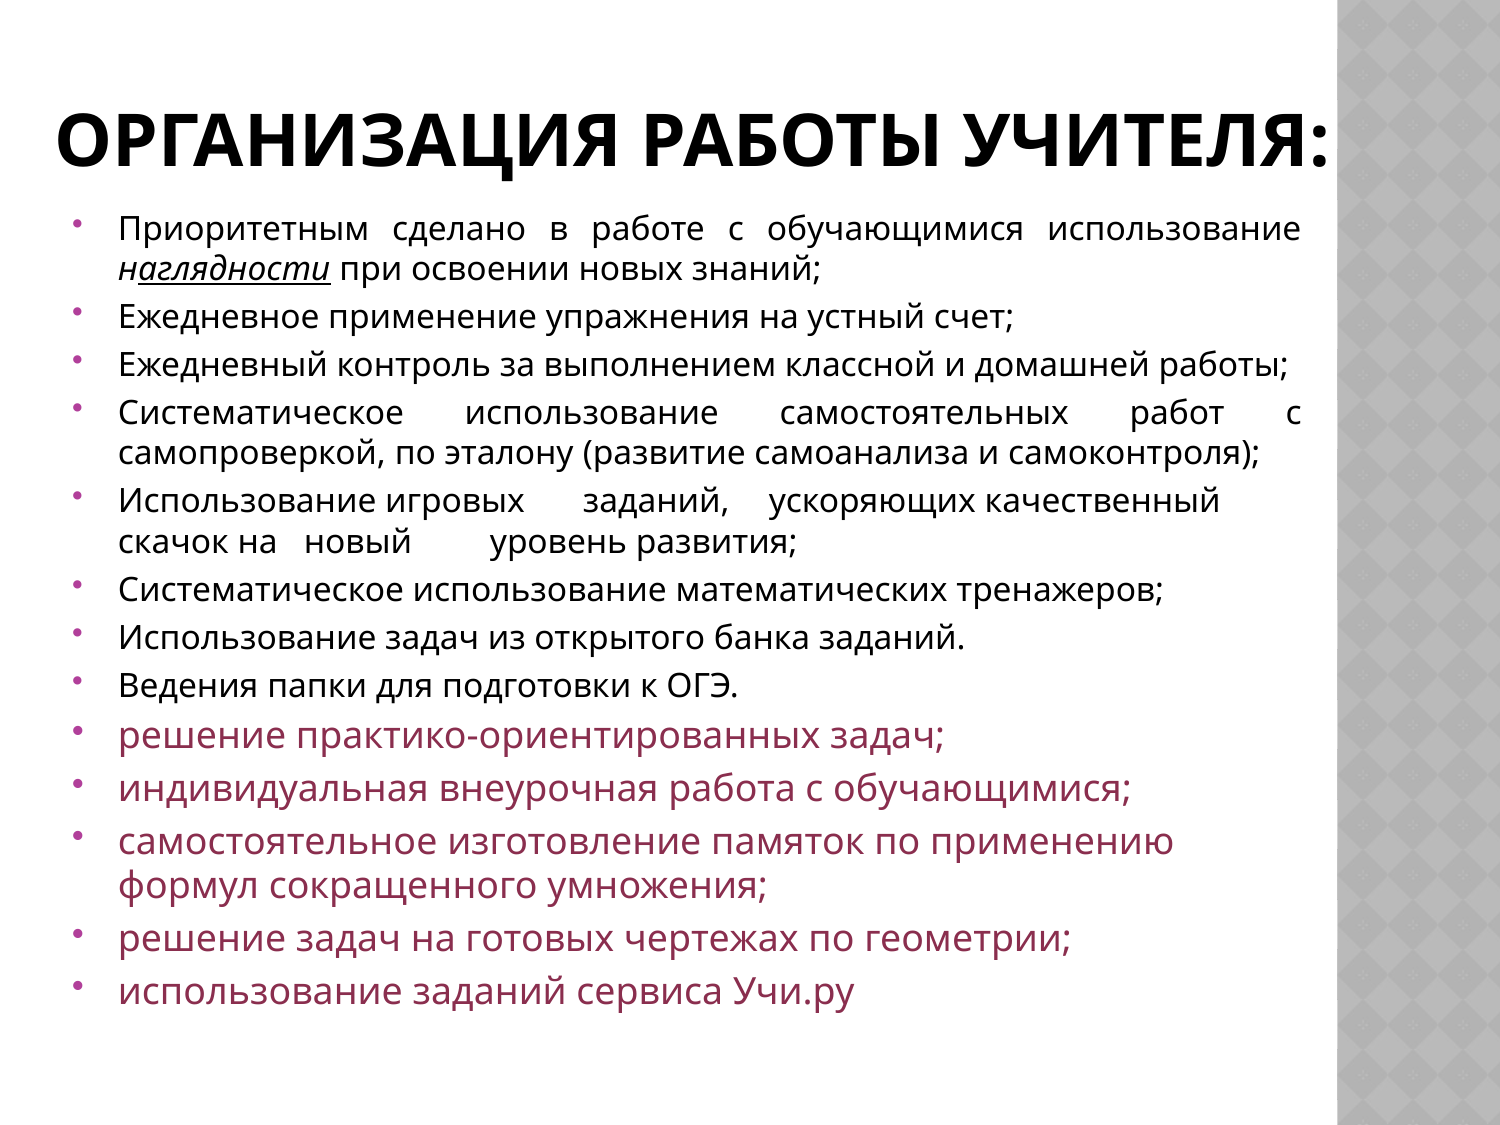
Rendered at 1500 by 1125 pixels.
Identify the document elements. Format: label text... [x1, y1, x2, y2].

title Организация работы учителя: [46, 70, 1355, 182]
list Приоритетным сделано в работе с обучающимися использование наглядности при освоении новых знаний; Ежедневное применение упражнения на устный счет; Ежедневный контроль за выполнением классной и домашней работы; Систематическое использование самостоятельных работ с самопроверкой, по эталону (развитие самоанализа и самоконтроля); Использование игровых заданий, ускоряющих качественный скачок на новый уровень развития; Систематическое использование математических тренажеров; Использование задач из открытого банка заданий. Ведения папки для подготовки к ОГЭ. решение практико-ориентированных задач; индивидуальная внеурочная работа с обучающимися; самостоятельное изготовление памяток по применению формул сокращенного умножения; решение задач на готовых чертежах по геометрии; использование заданий сервиса Учи.ру [58, 199, 1317, 1035]
